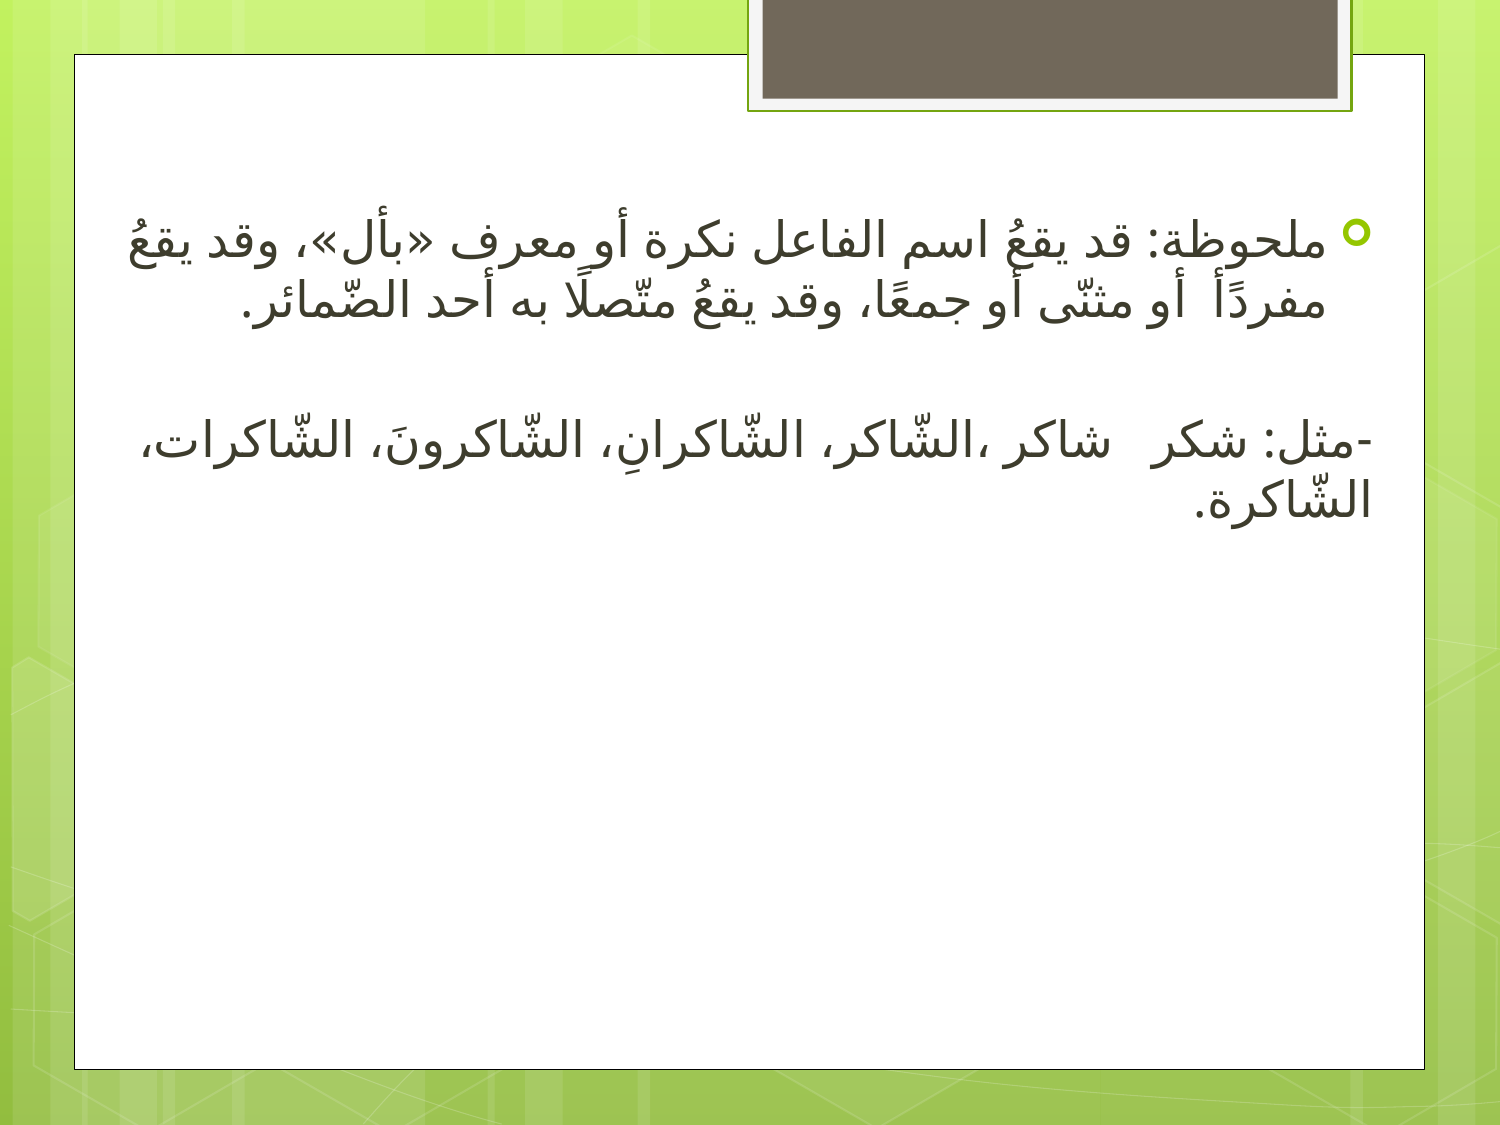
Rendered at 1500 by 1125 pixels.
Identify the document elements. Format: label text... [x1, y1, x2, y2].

list ملحوظة: قد يقعُ اسم الفاعل نكرة أو معرف «بأل»، وقد يقعُ مفردًأ أو مثنّى أو جمعًا، وقد يقعُ متّصلًا به أحد الضّمائر. -مثل: شكر شاكر ،الشّاكر، الشّاكرانِ، الشّاكرونَ، الشّاكرات، الشّاكرة. [87, 200, 1400, 957]
